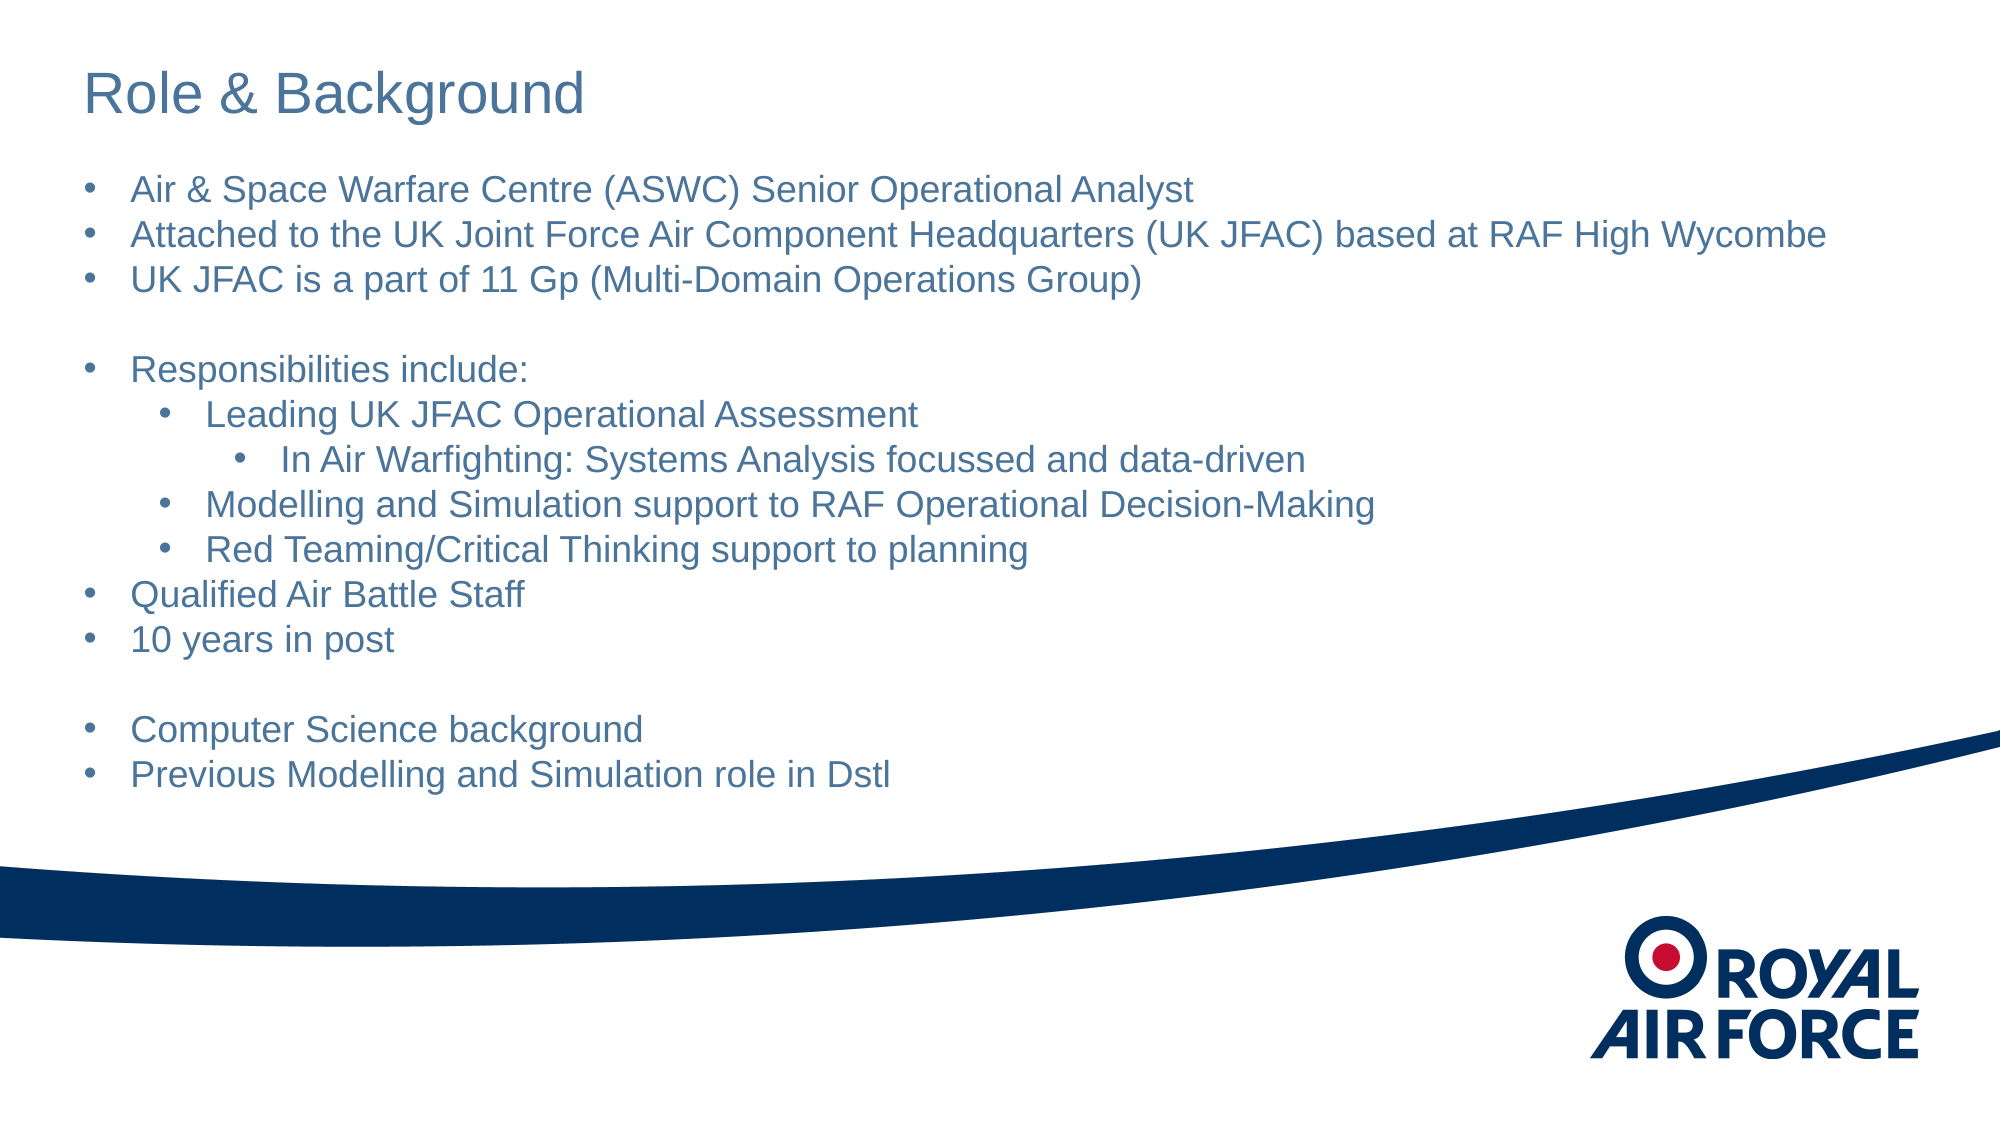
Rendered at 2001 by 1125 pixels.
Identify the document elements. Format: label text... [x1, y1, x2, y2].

text_box Air & Space Warfare Centre (ASWC) Senior Operational Analyst Attached to the UK Joint Force Air Component Headquarters (UK JFAC) based at RAF High Wycombe UK JFAC is a part of 11 Gp (Multi-Domain Operations Group) Responsibilities include: Leading UK JFAC Operational Assessment In Air Warfighting: Systems Analysis focussed and data-driven Modelling and Simulation support to RAF Operational Decision-Making Red Teaming/Critical Thinking support to planning Qualified Air Battle Staff 10 years in post Computer Science background Previous Modelling and Simulation role in Dstl [68, 157, 1947, 938]
picture [0, 730, 2000, 1125]
text_box Role & Background [68, 47, 1448, 133]
